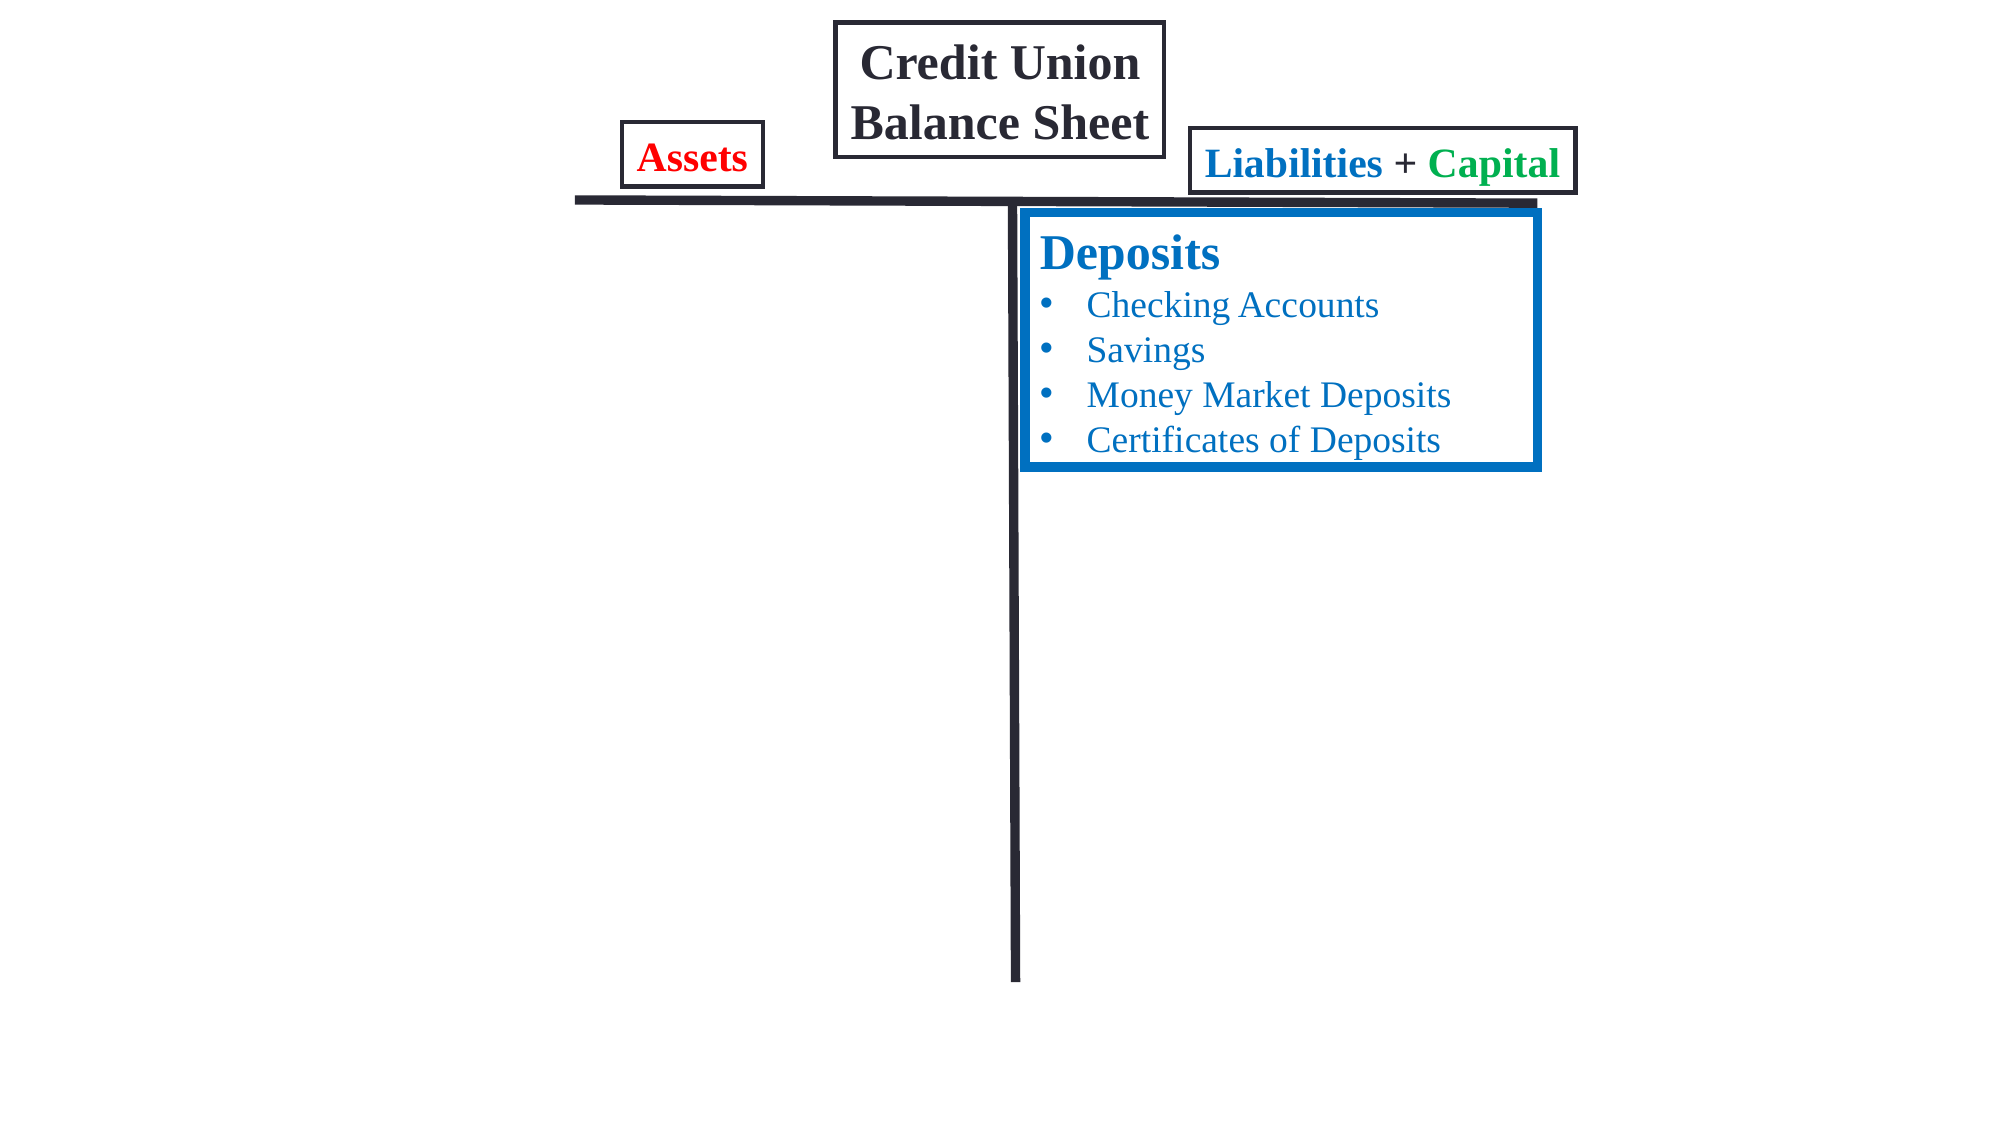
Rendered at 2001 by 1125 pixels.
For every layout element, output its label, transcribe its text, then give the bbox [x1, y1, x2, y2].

text_box Liabilities + Capital [1189, 127, 1576, 193]
text_box Deposits Checking Accounts Savings Money Market Deposits Certificates of Deposits [1024, 212, 1538, 468]
text_box Assets [621, 121, 764, 187]
text_box Credit Union Balance Sheet [835, 22, 1165, 158]
